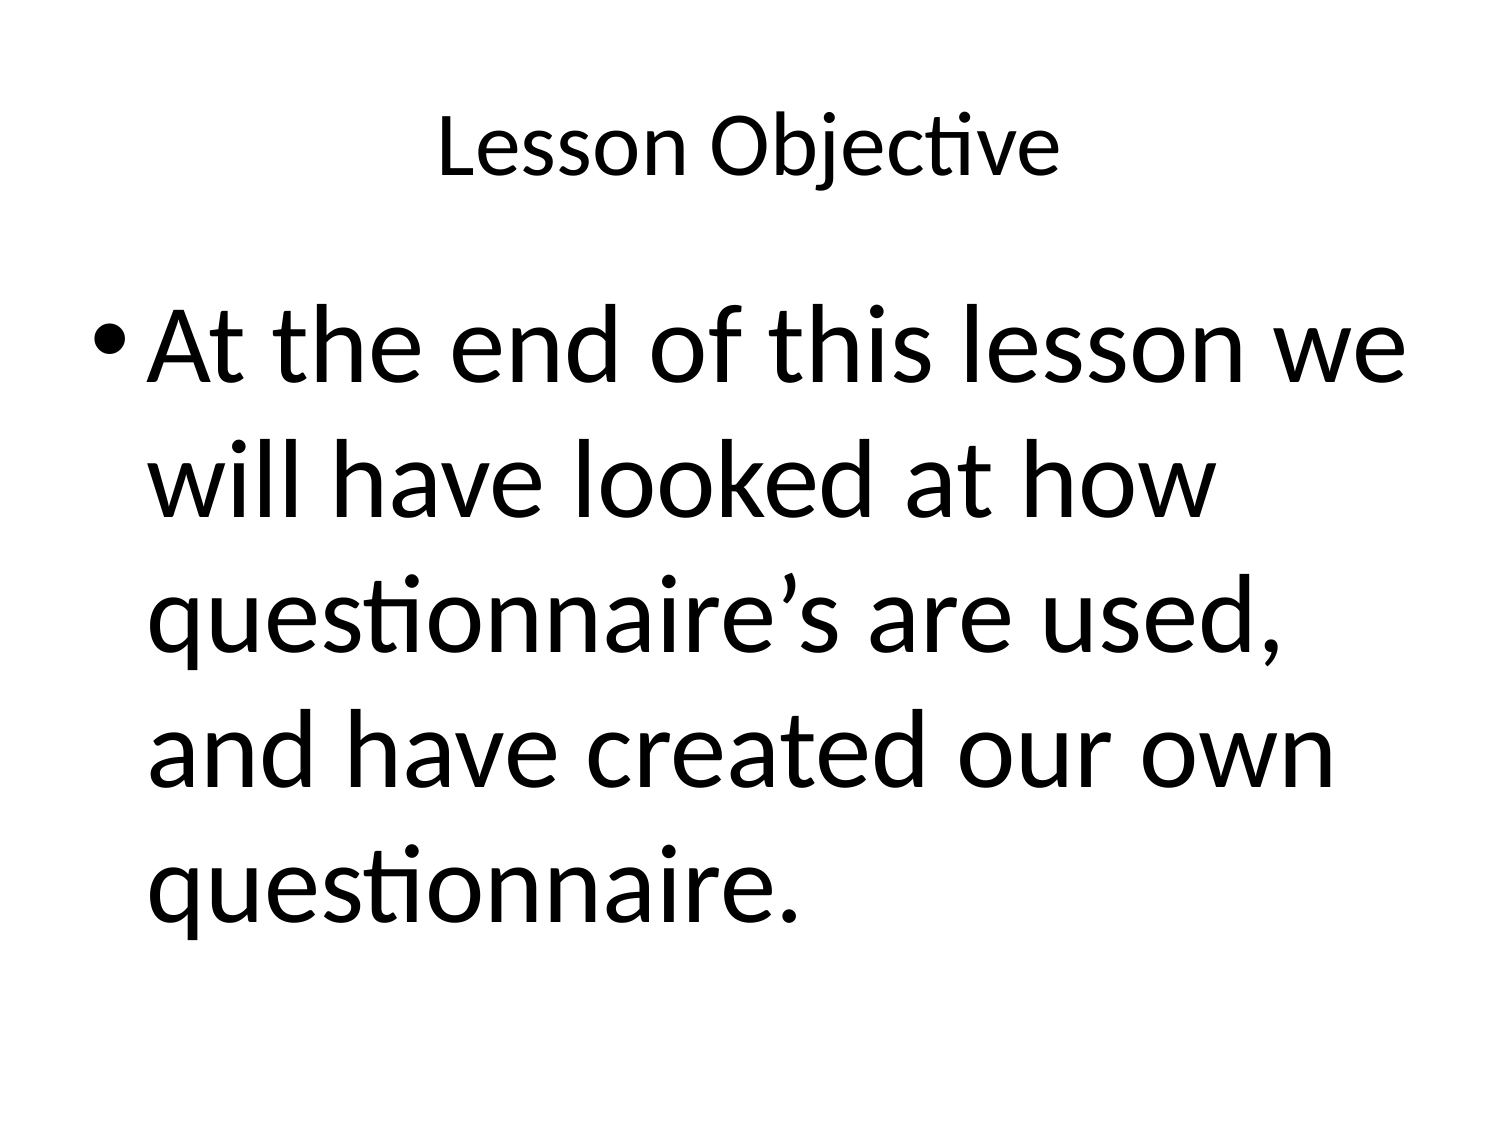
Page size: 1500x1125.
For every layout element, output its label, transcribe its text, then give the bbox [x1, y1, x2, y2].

title Lesson Objective [75, 45, 1425, 233]
list At the end of this lesson we will have looked at how questionnaire’s are used, and have created our own questionnaire. [75, 262, 1425, 1005]
